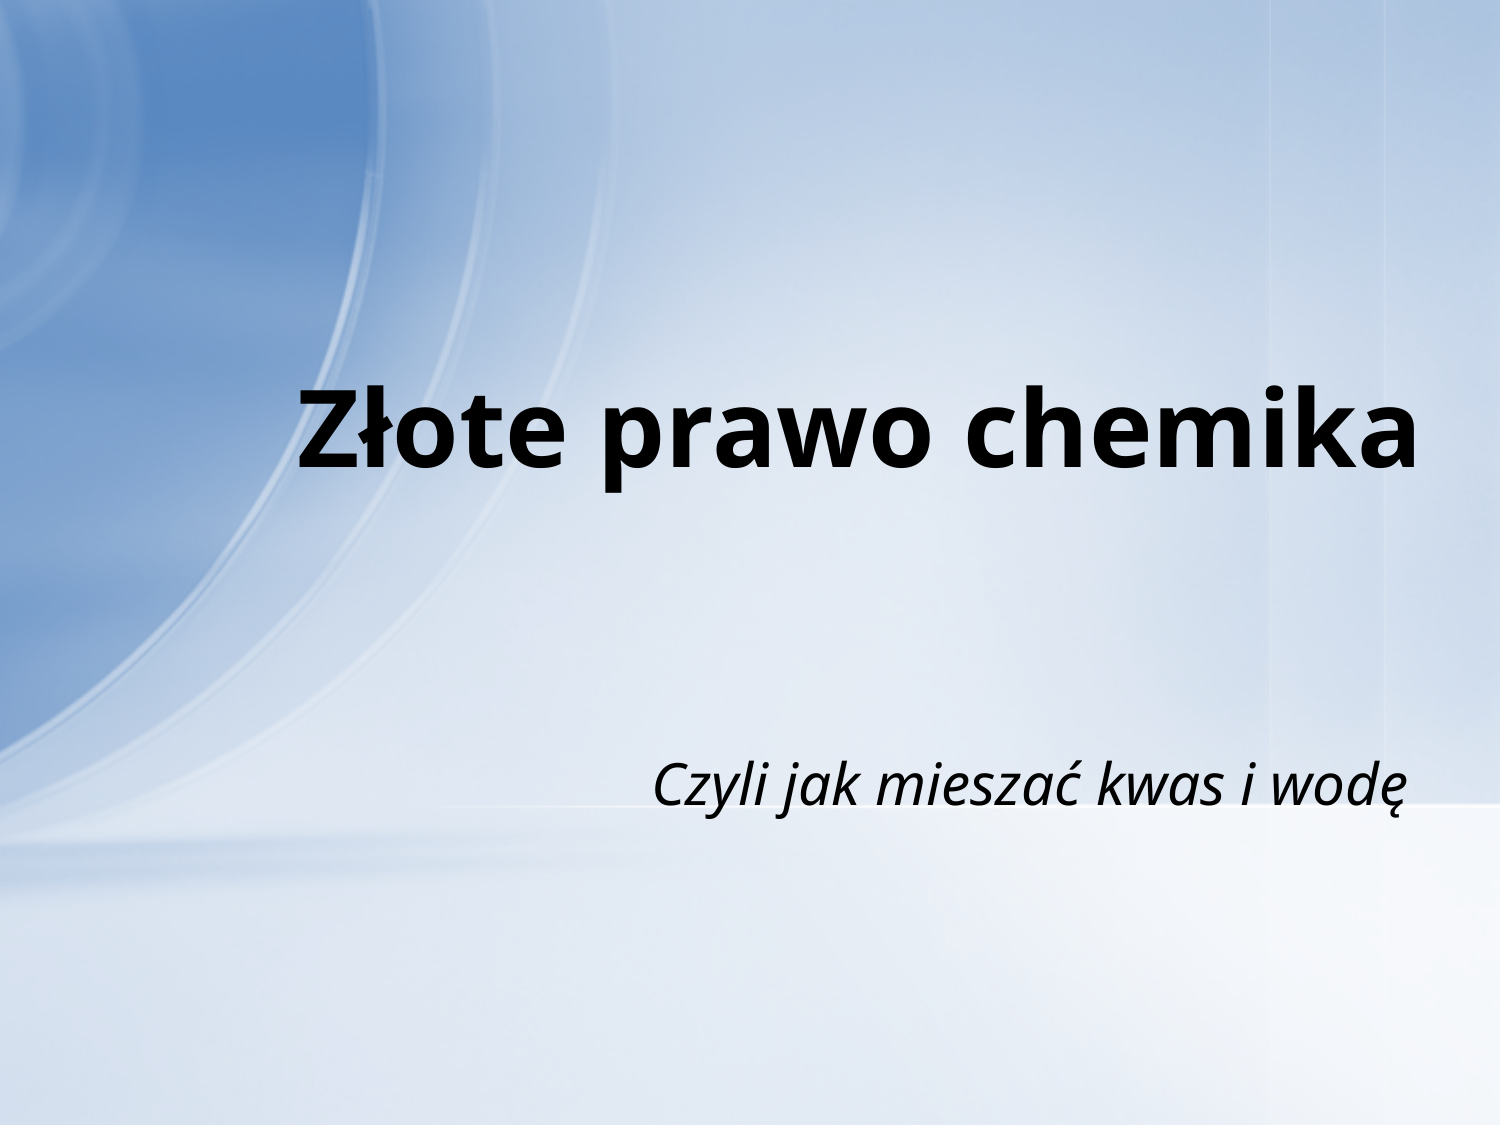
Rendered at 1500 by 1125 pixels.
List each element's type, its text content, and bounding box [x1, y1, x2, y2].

title Złote prawo chemika [194, 255, 1438, 497]
picture [0, 0, 1500, 1125]
subtitle Czyli jak mieszać kwas i wodę [395, 739, 1424, 904]
